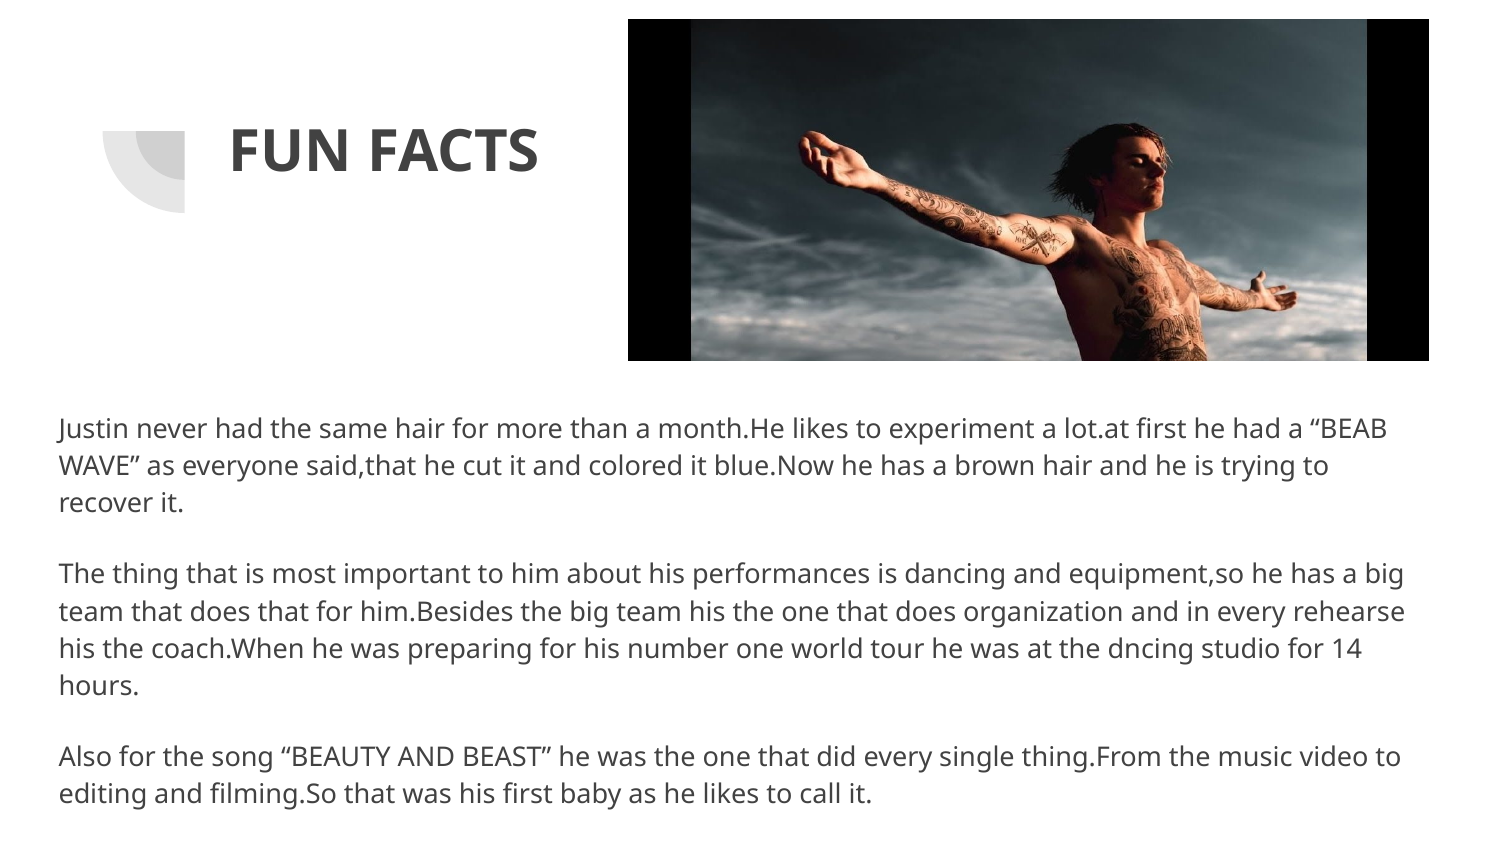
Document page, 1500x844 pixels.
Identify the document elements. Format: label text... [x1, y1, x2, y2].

list Justin never had the same hair for more than a month.He likes to experiment a lot.at first he had a “BEAB WAVE” as everyone said,that he cut it and colored it blue.Now he has a brown hair and he is trying to recover it. The thing that is most important to him about his performances is dancing and equipment,so he has a big team that does that for him.Besides the big team his the one that does organization and in every rehearse his the coach.When he was preparing for his number one world tour he was at the dncing studio for 14 hours. Also for the song “BEAUTY AND BEAST” he was the one that did every single thing.From the music video to editing and filming.So that was his first baby as he likes to call it. [43, 391, 1429, 794]
title FUN FACTS [213, 98, 623, 203]
picture [628, 19, 1429, 362]
